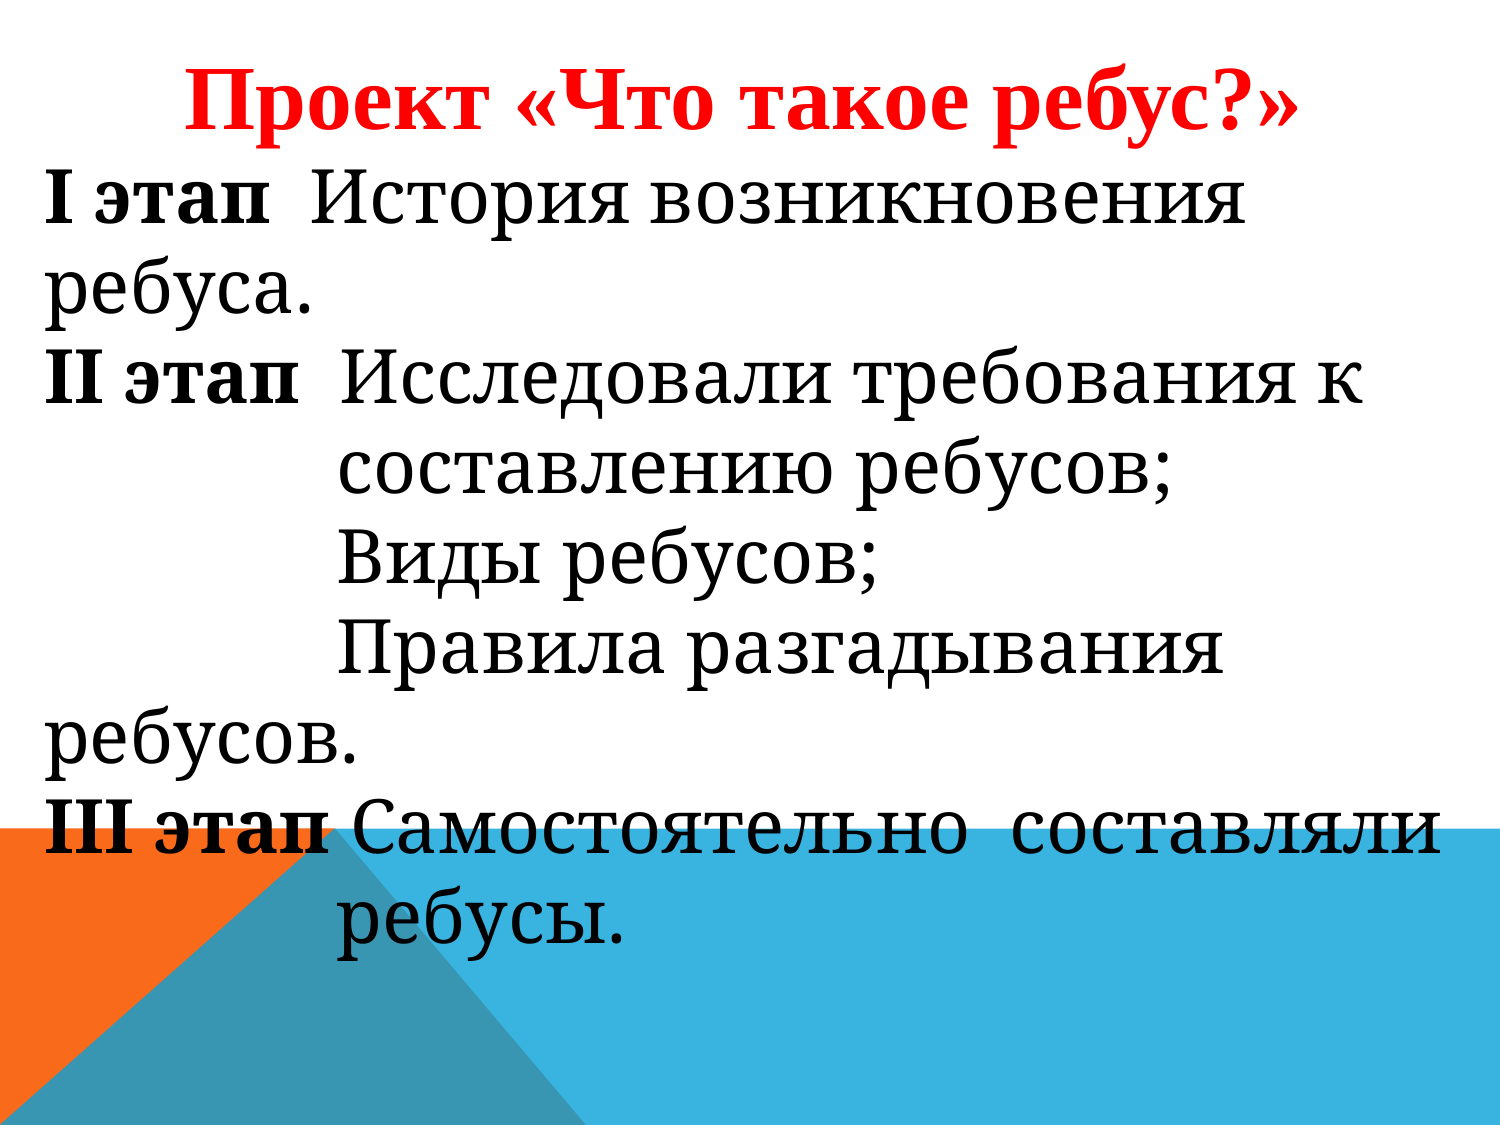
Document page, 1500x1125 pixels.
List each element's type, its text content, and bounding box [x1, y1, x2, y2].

text_box Проект «Что такое ребус?» I этап История возникновения ребуса. II этап Исследовали требования к составлению ребусов; Виды ребусов; Правила разгадывания ребусов. III этап Самостоятельно составляли ребусы. [29, 30, 1459, 1046]
